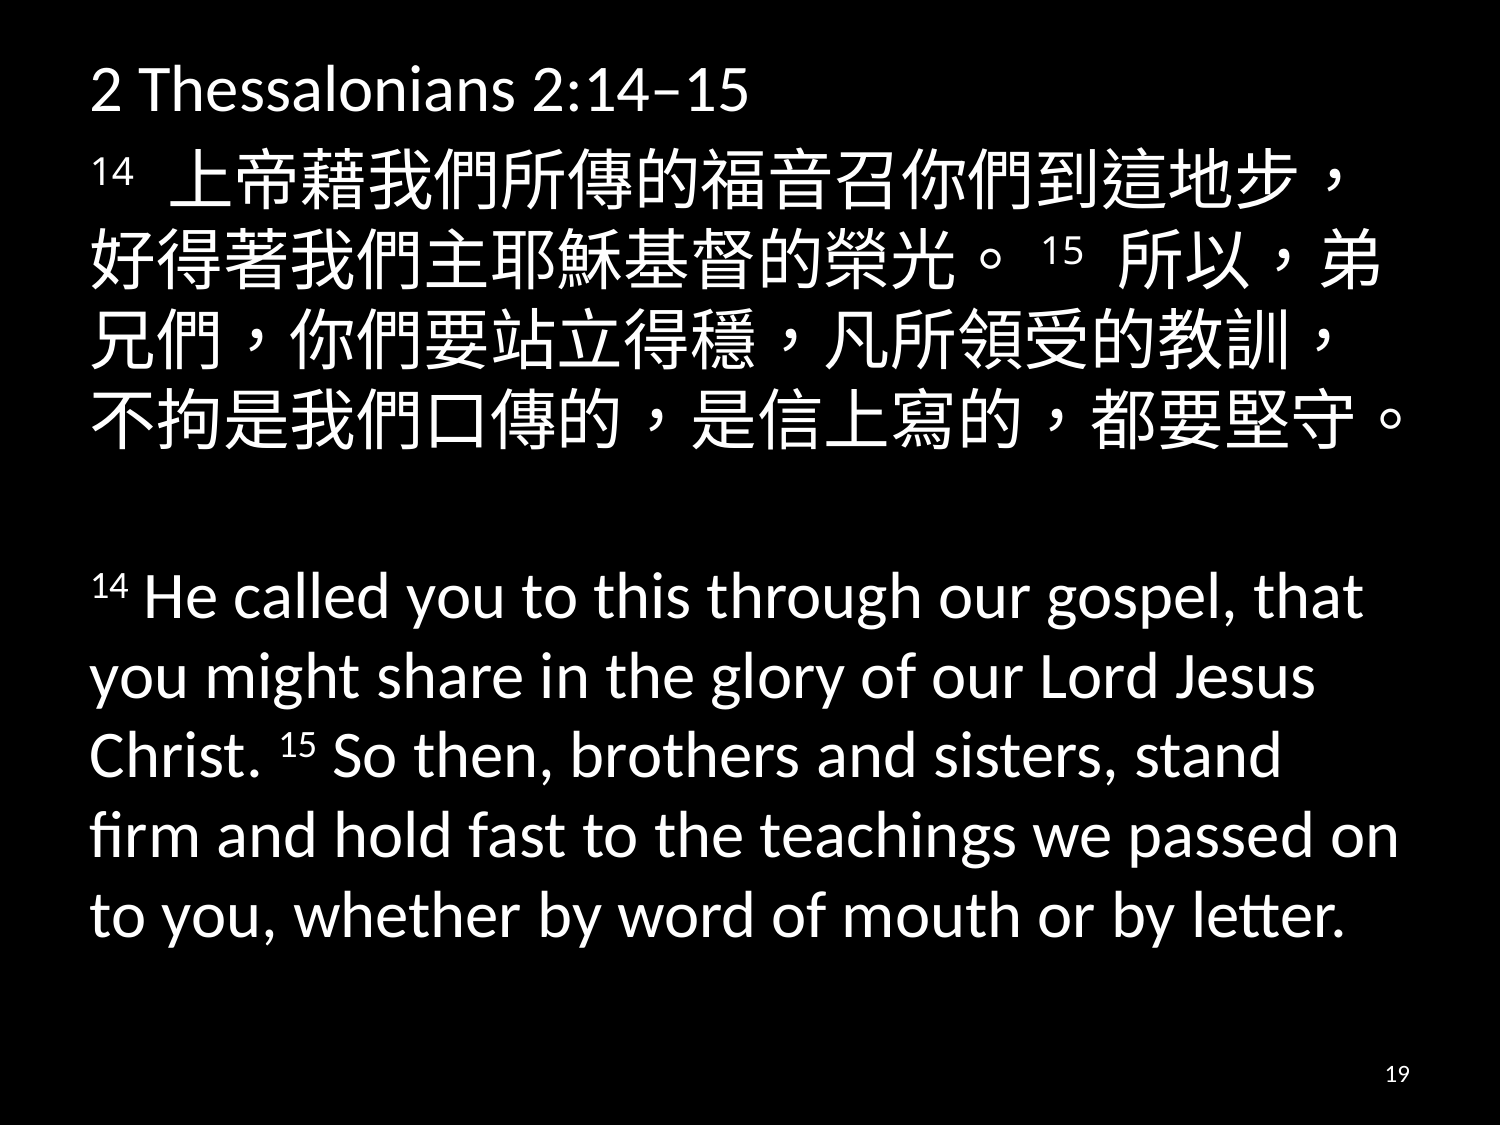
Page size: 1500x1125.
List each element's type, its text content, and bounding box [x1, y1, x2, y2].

slide_number 19 [1074, 1042, 1425, 1103]
list 2 Thessalonians 2:14–15 14 上帝藉我們所傳的福音召你們到這地步，好得著我們主耶穌基督的榮光。15 所以，弟兄們，你們要站立得穩，凡所領受的教訓，不拘是我們口傳的，是信上寫的，都要堅守。 14 He called you to this through our gospel, that you might share in the glory of our Lord Jesus Christ. 15 So then, brothers and sisters, stand firm and hold fast to the teachings we passed on to you, whether by word of mouth or by letter. [74, 37, 1426, 1005]
